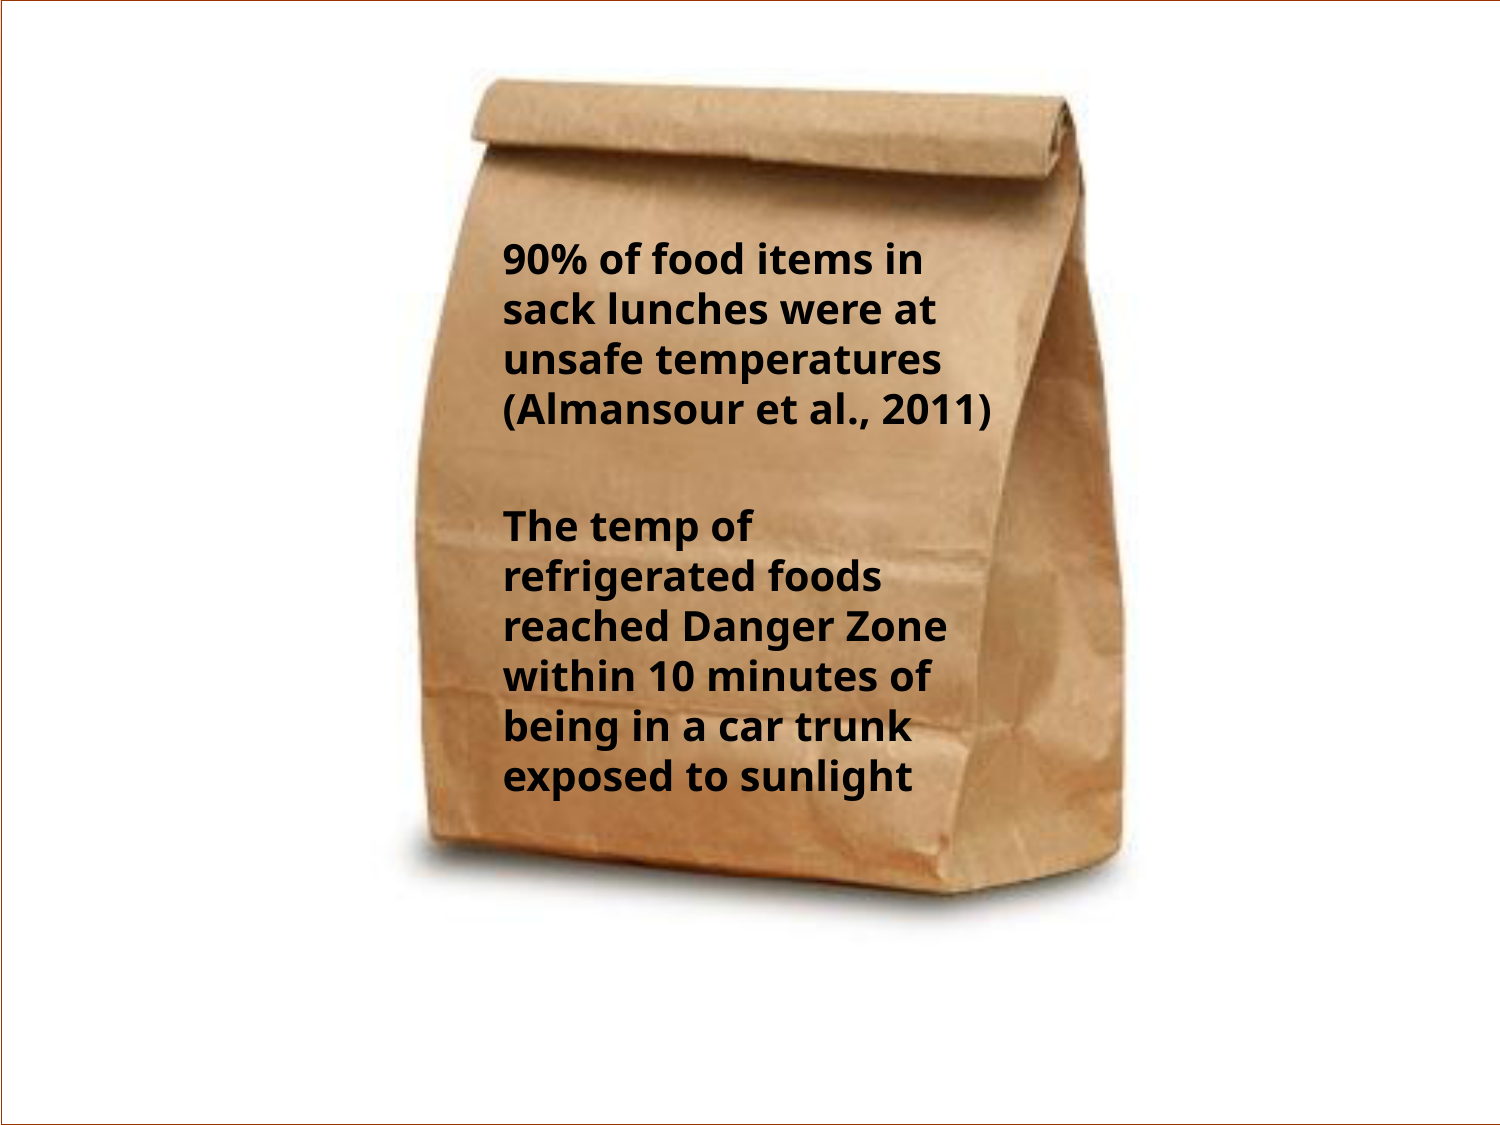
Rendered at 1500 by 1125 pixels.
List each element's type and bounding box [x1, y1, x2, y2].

picture [199, 24, 1281, 1076]
text_box [1, 0, 1500, 1125]
